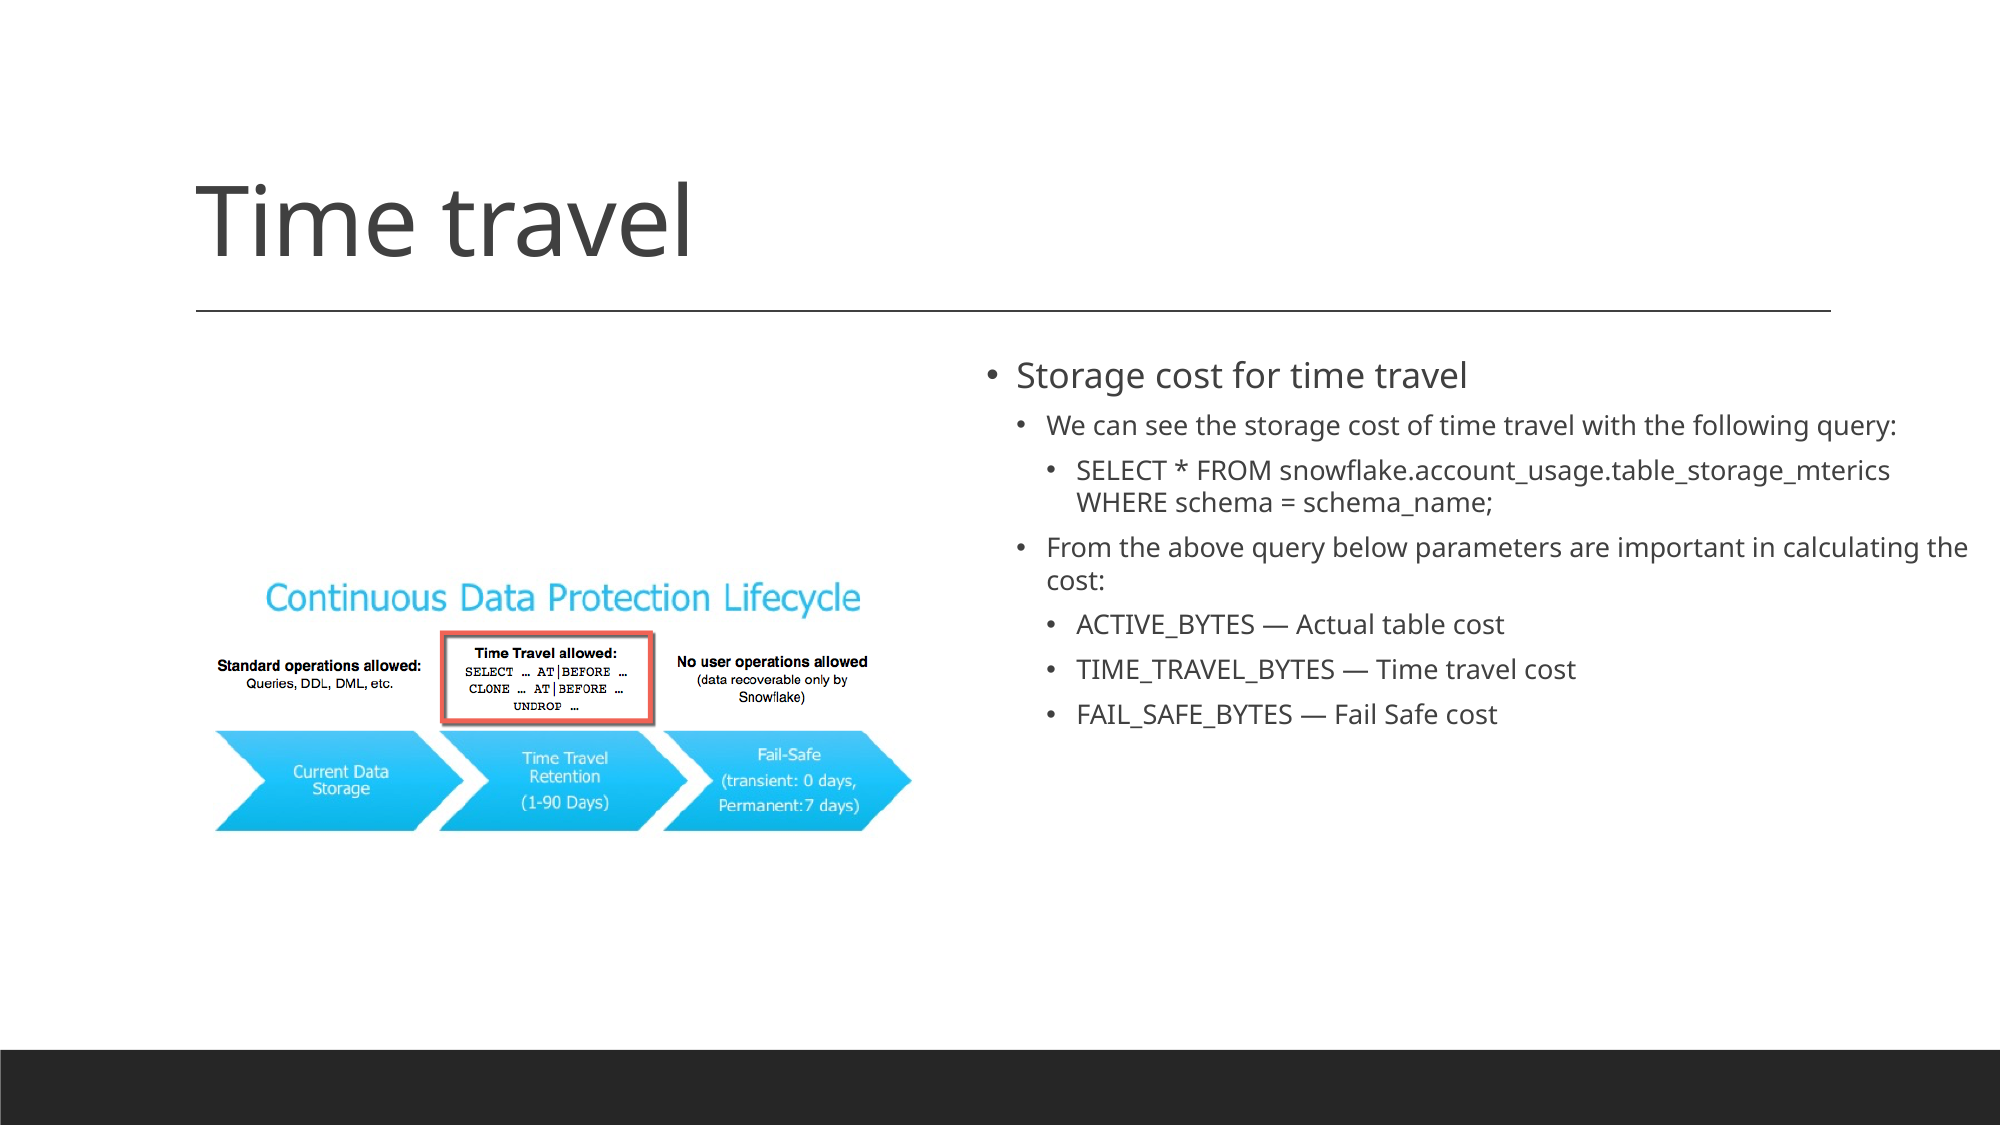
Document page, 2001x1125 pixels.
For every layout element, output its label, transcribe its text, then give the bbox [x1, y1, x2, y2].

list Storage cost for time travel We can see the storage cost of time travel with the following query: SELECT * FROM snowflake.account_usage.table_storage_mterics WHERE schema = schema_name; From the above query below parameters are important in calculating the cost: ACTIVE_BYTES — Actual table cost TIME_TRAVEL_BYTES — Time travel cost FAIL_SAFE_BYTES — Fail Safe cost [953, 345, 1979, 1043]
title Time travel [180, 47, 1830, 285]
picture [179, 526, 941, 862]
